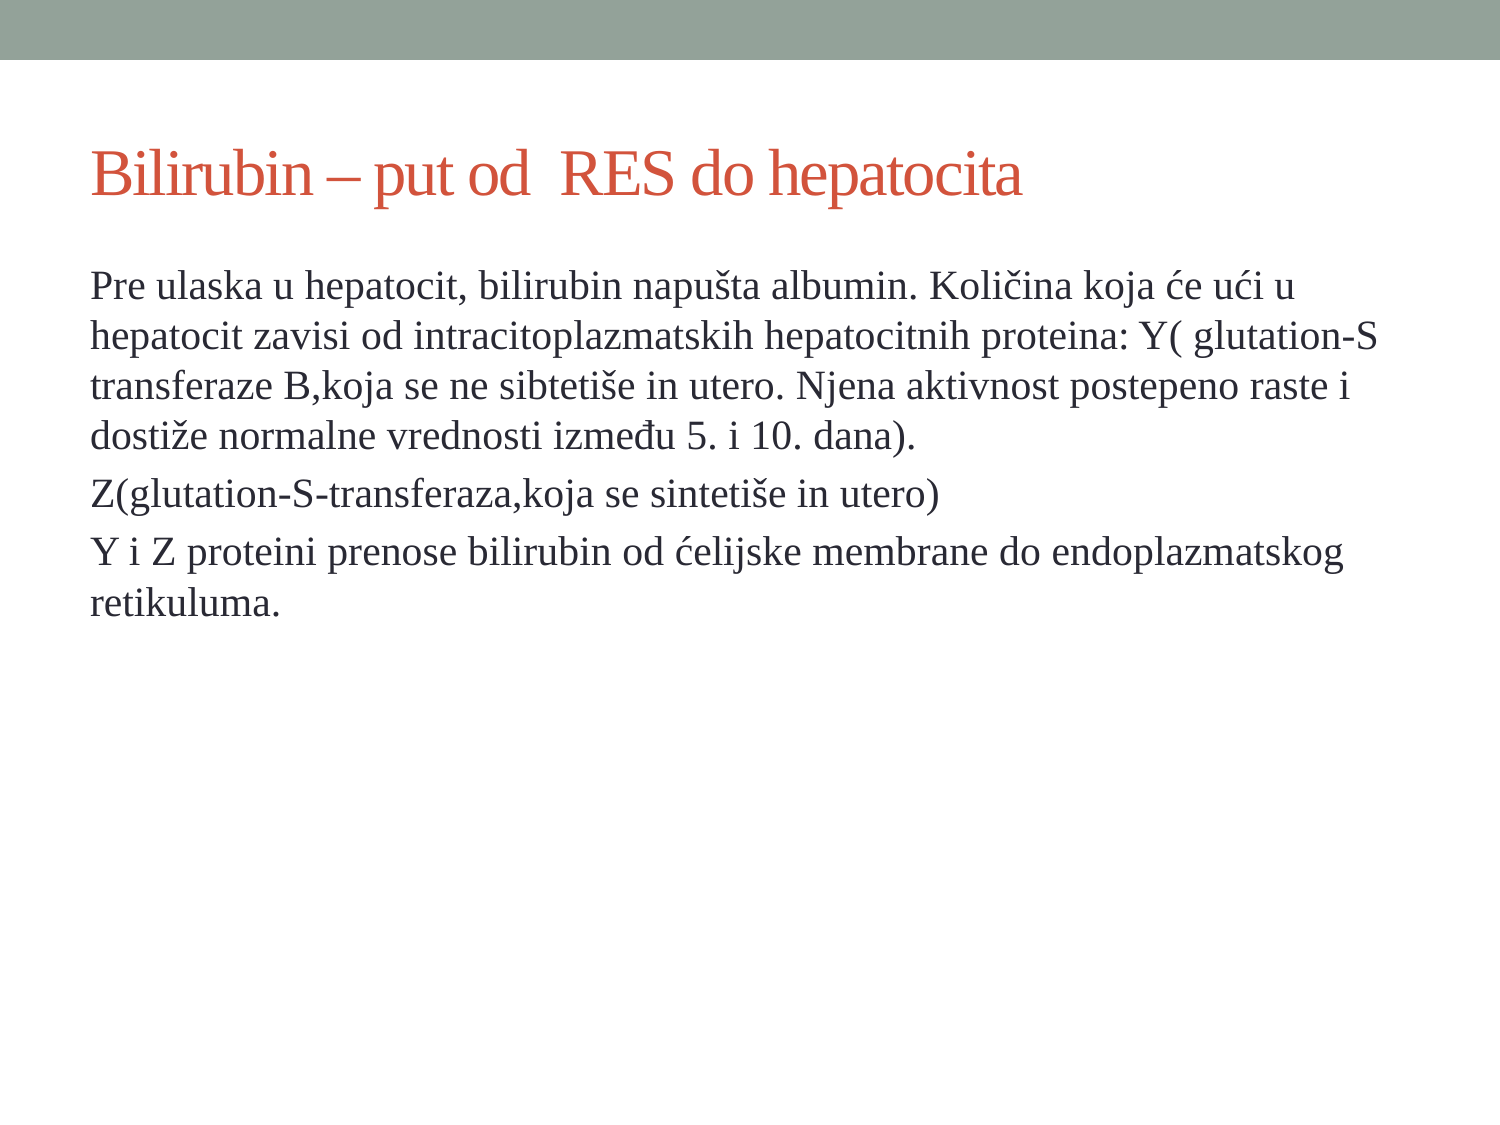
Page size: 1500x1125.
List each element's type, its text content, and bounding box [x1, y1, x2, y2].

title Bilirubin – put od RES do hepatocita [75, 87, 1425, 249]
list Pre ulaska u hepatocit, bilirubin napušta albumin. Količina koja će ući u hepatocit zavisi od intracitoplazmatskih hepatocitnih proteina: Y( glutation-S transferaze B,koja se ne sibtetiše in utero. Njena aktivnost postepeno raste i dostiže normalne vrednosti između 5. i 10. dana). Z(glutation-S-transferaza,koja se sintetiše in utero) Y i Z proteini prenose bilirubin od ćelijske membrane do endoplazmatskog retikuluma. [75, 249, 1425, 1050]
